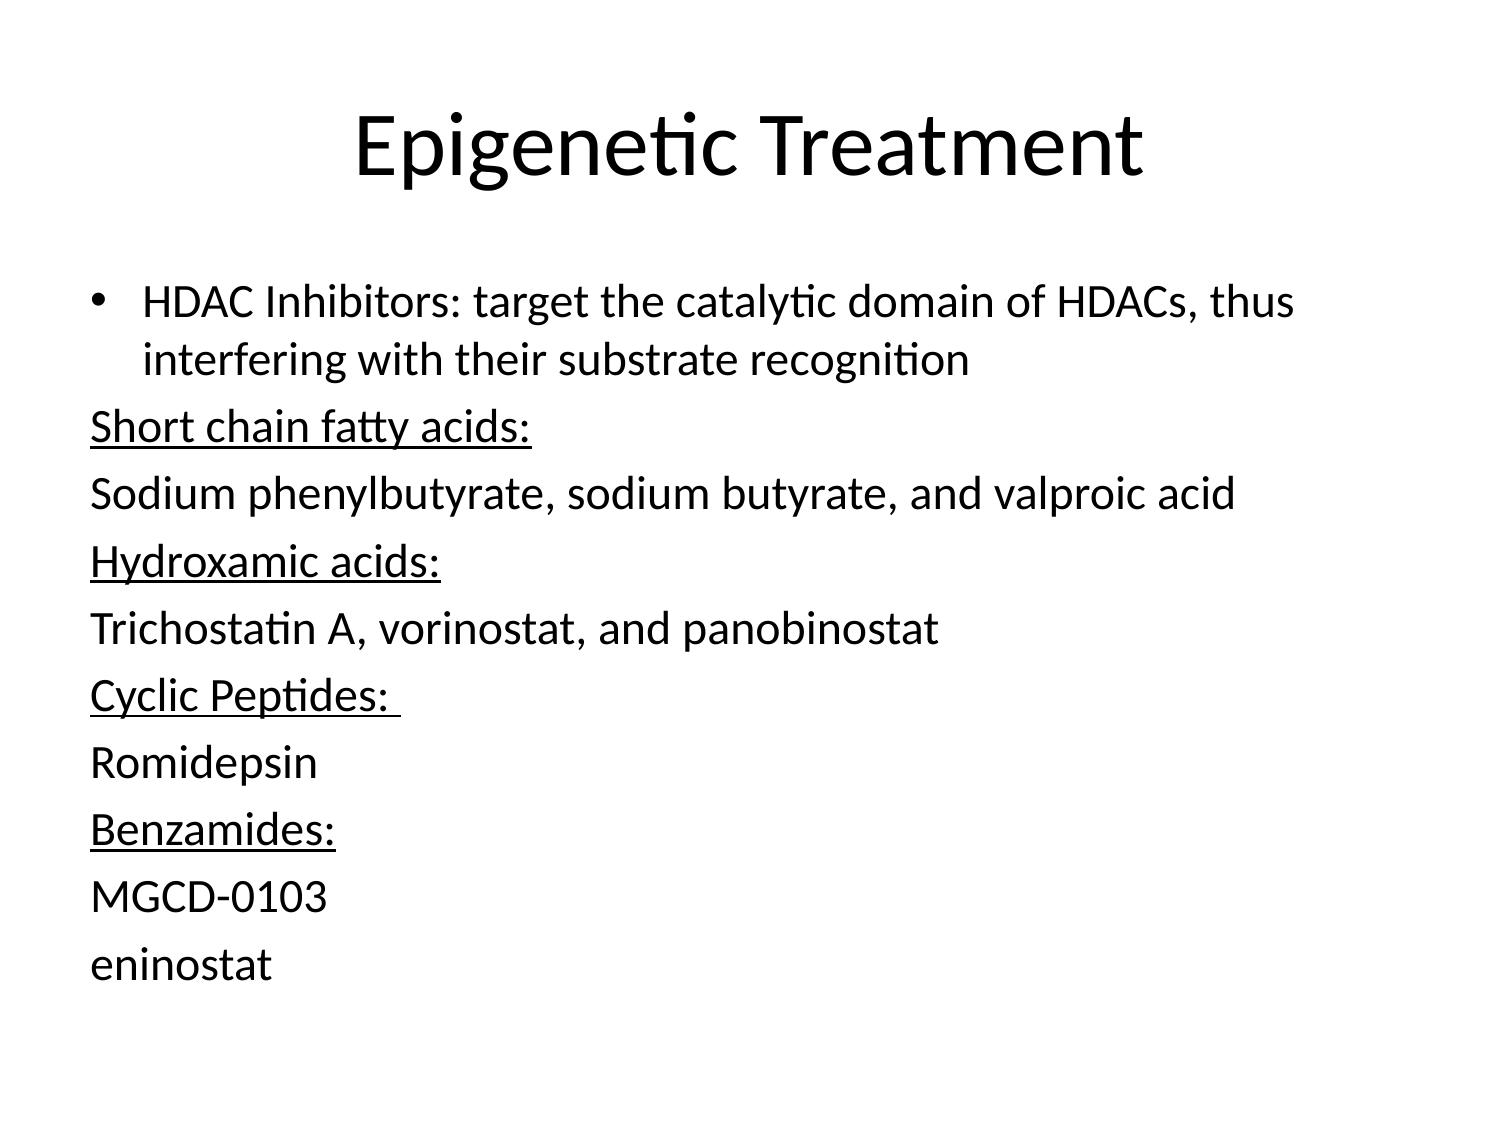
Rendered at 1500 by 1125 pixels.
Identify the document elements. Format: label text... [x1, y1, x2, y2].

list HDAC Inhibitors: target the catalytic domain of HDACs, thus interfering with their substrate recognition Short chain fatty acids: Sodium phenylbutyrate, sodium butyrate, and valproic acid Hydroxamic acids: Trichostatin A, vorinostat, and panobinostat Cyclic Peptides: Romidepsin Benzamides: MGCD-0103 eninostat [75, 262, 1425, 1005]
title Epigenetic Treatment [75, 45, 1425, 233]
